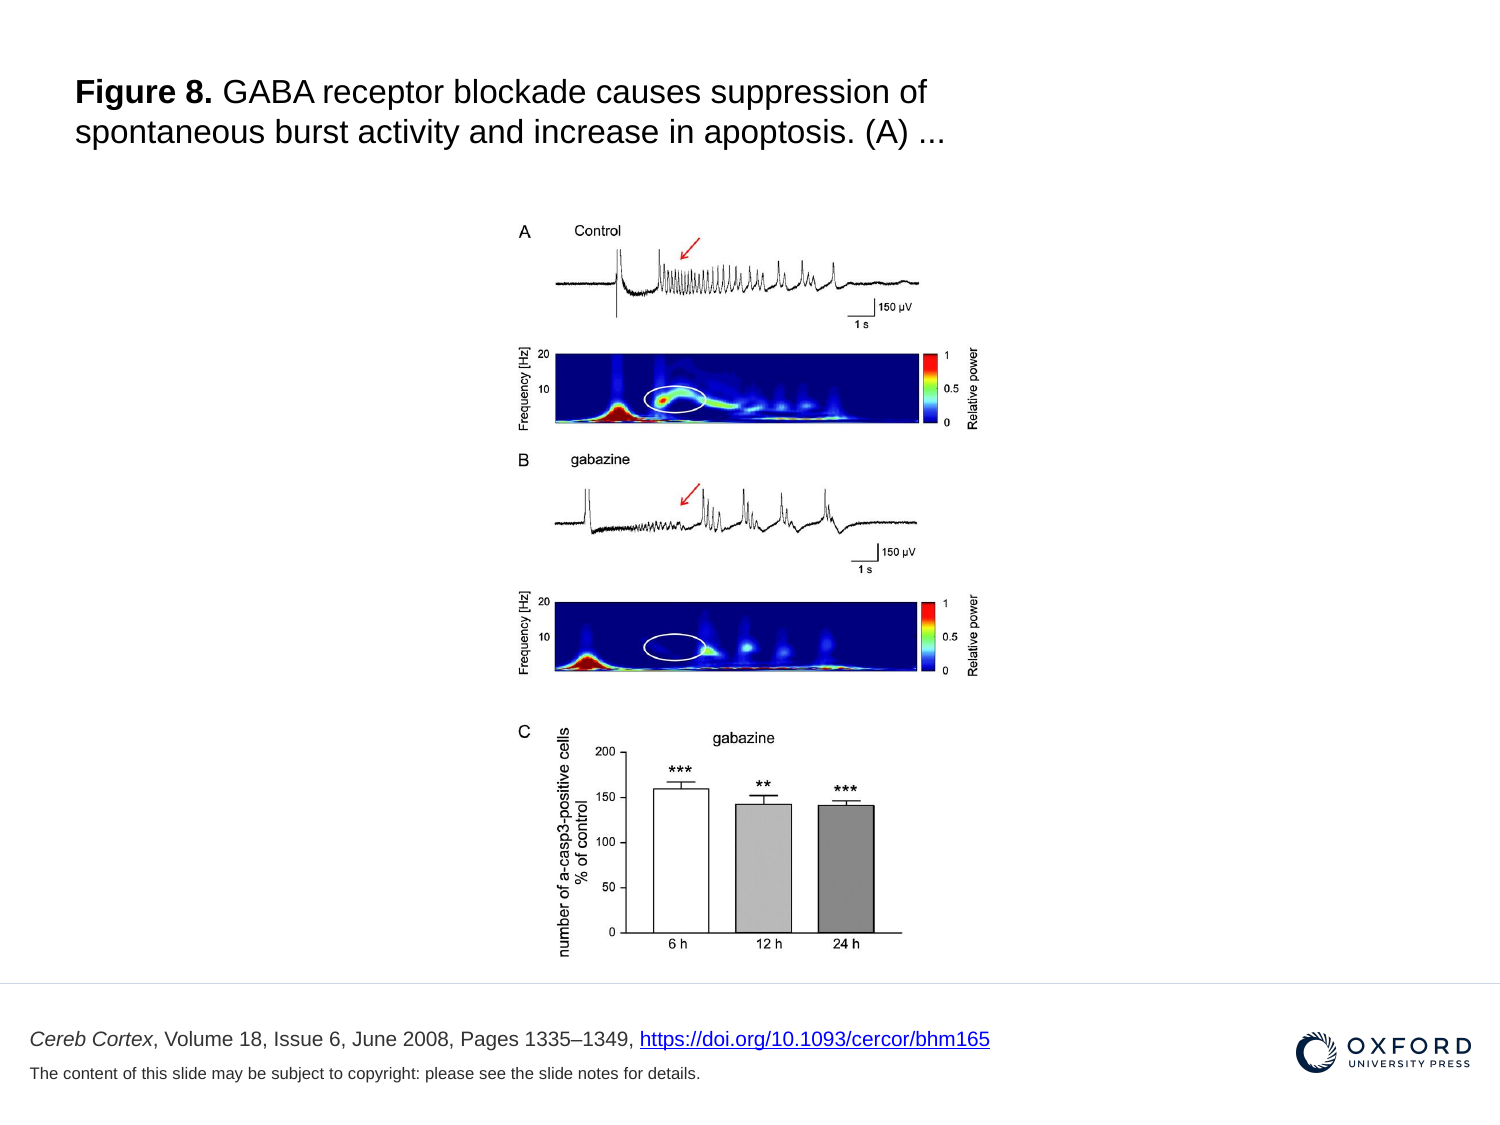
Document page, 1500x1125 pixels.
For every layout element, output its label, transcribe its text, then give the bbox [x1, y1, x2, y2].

footer Cereb Cortex, Volume 18, Issue 6, June 2008, Pages 1335–1349, https://doi.org/10.1093/cercor/bhm165 The content of this slide may be subject to copyright: please see the slide notes for details. [0, 983, 1260, 1125]
picture [518, 224, 980, 957]
picture [1296, 1032, 1471, 1073]
title Figure 8. GABA receptor blockade causes suppression of spontaneous burst activity and increase in apoptosis. (A) ... [75, 69, 1078, 171]
